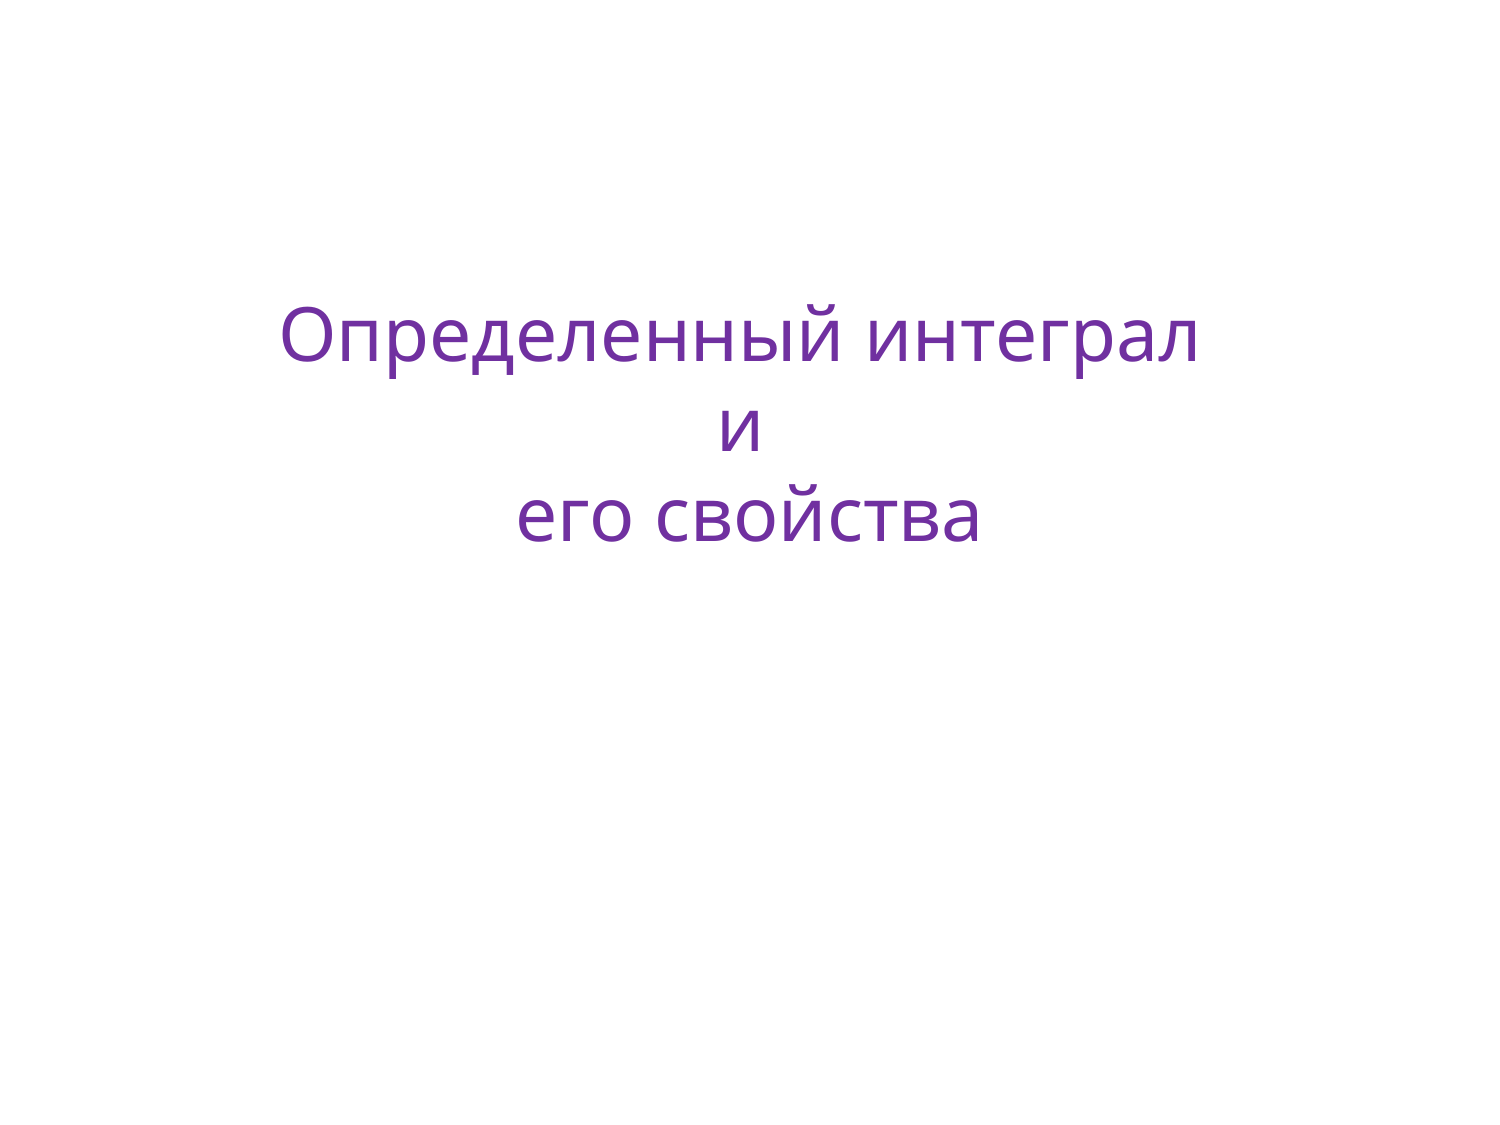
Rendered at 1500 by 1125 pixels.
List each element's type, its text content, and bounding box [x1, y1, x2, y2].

title Определенный интеграл и его свойства [112, 219, 1388, 622]
